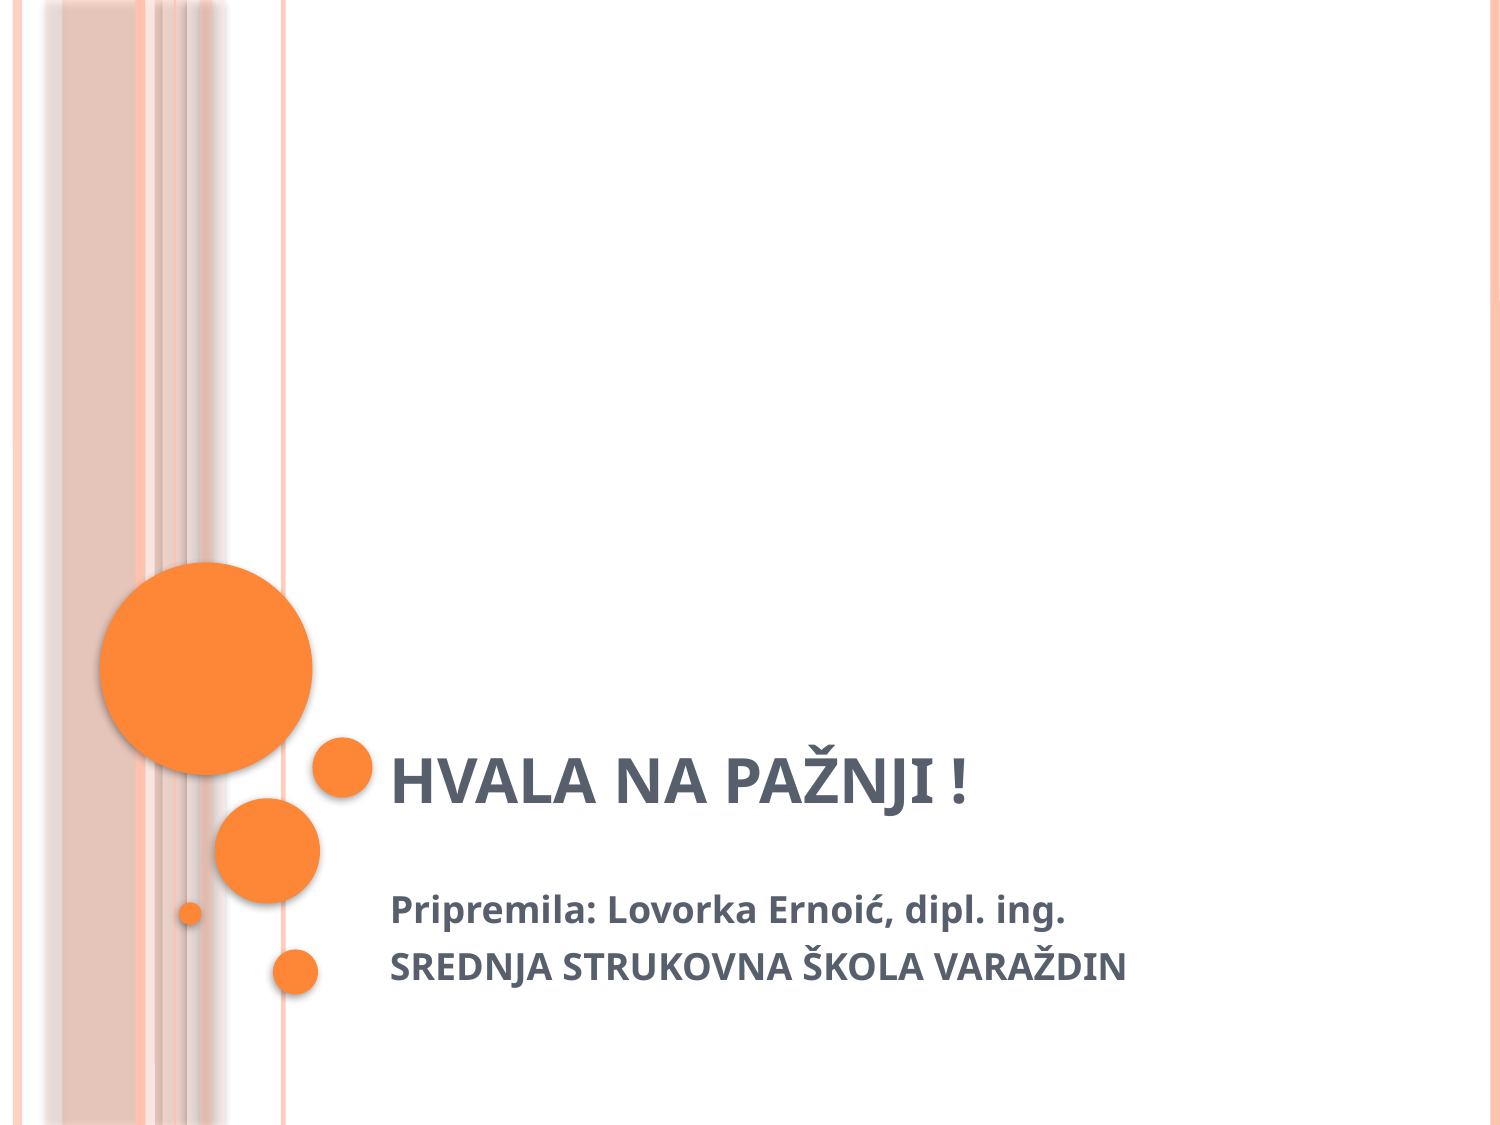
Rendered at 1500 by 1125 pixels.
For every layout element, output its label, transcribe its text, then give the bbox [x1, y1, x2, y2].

title Hvala na pažnji ! [375, 512, 1388, 820]
subtitle Pripremila: Lovorka Ernoić, dipl. ing. SREDNJA STRUKOVNA ŠKOLA VARAŽDIN [375, 820, 1388, 1046]
